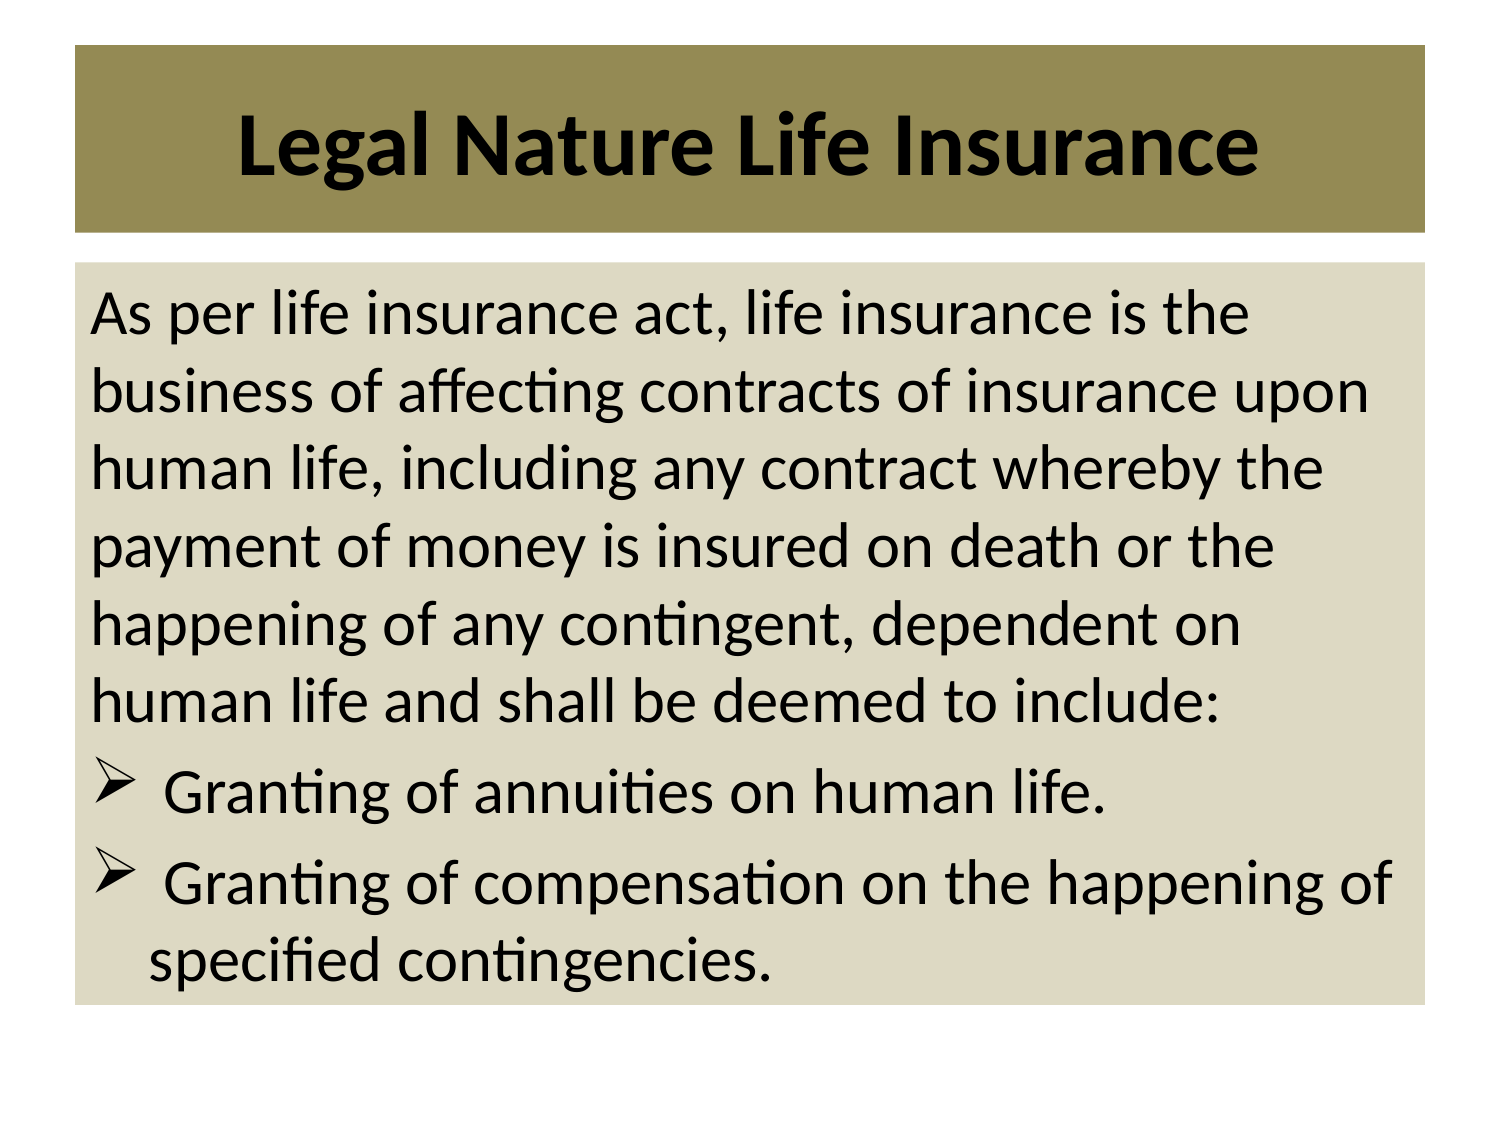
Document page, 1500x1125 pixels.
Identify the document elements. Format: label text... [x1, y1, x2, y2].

list As per life insurance act, life insurance is the business of affecting contracts of insurance upon human life, including any contract whereby the payment of money is insured on death or the happening of any contingent, dependent on human life and shall be deemed to include: Granting of annuities on human life. Granting of compensation on the happening of specified contingencies. [75, 262, 1425, 1005]
title Legal Nature Life Insurance [75, 45, 1425, 233]
